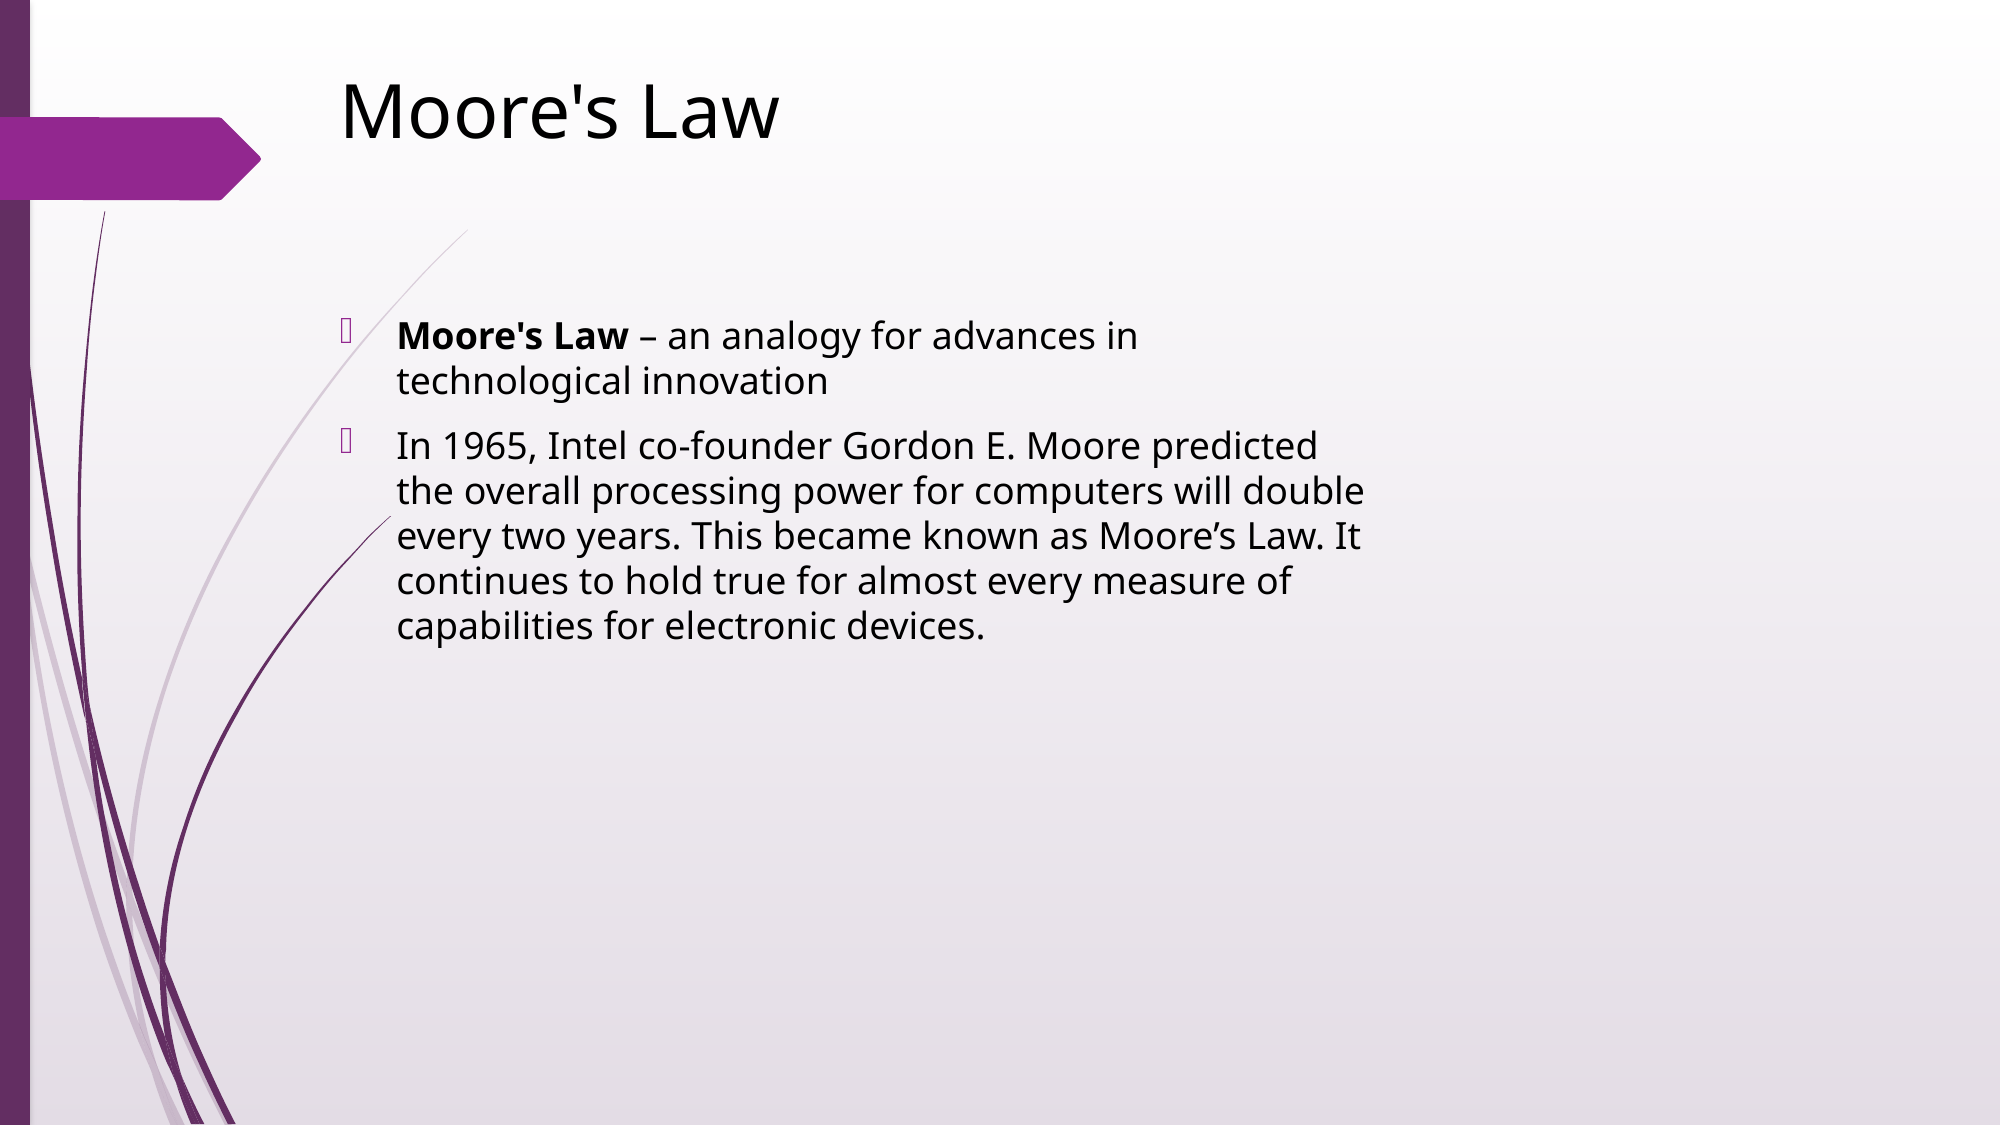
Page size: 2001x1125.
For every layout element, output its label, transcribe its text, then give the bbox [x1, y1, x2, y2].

title Moore's Law [324, 56, 1393, 244]
list Moore's Law – an analogy for advances in technological innovation In 1965, Intel co-founder Gordon E. Moore predicted the overall processing power for computers will double every two years. This became known as Moore’s Law. It continues to hold true for almost every measure of capabilities for electronic devices. [324, 304, 1393, 947]
